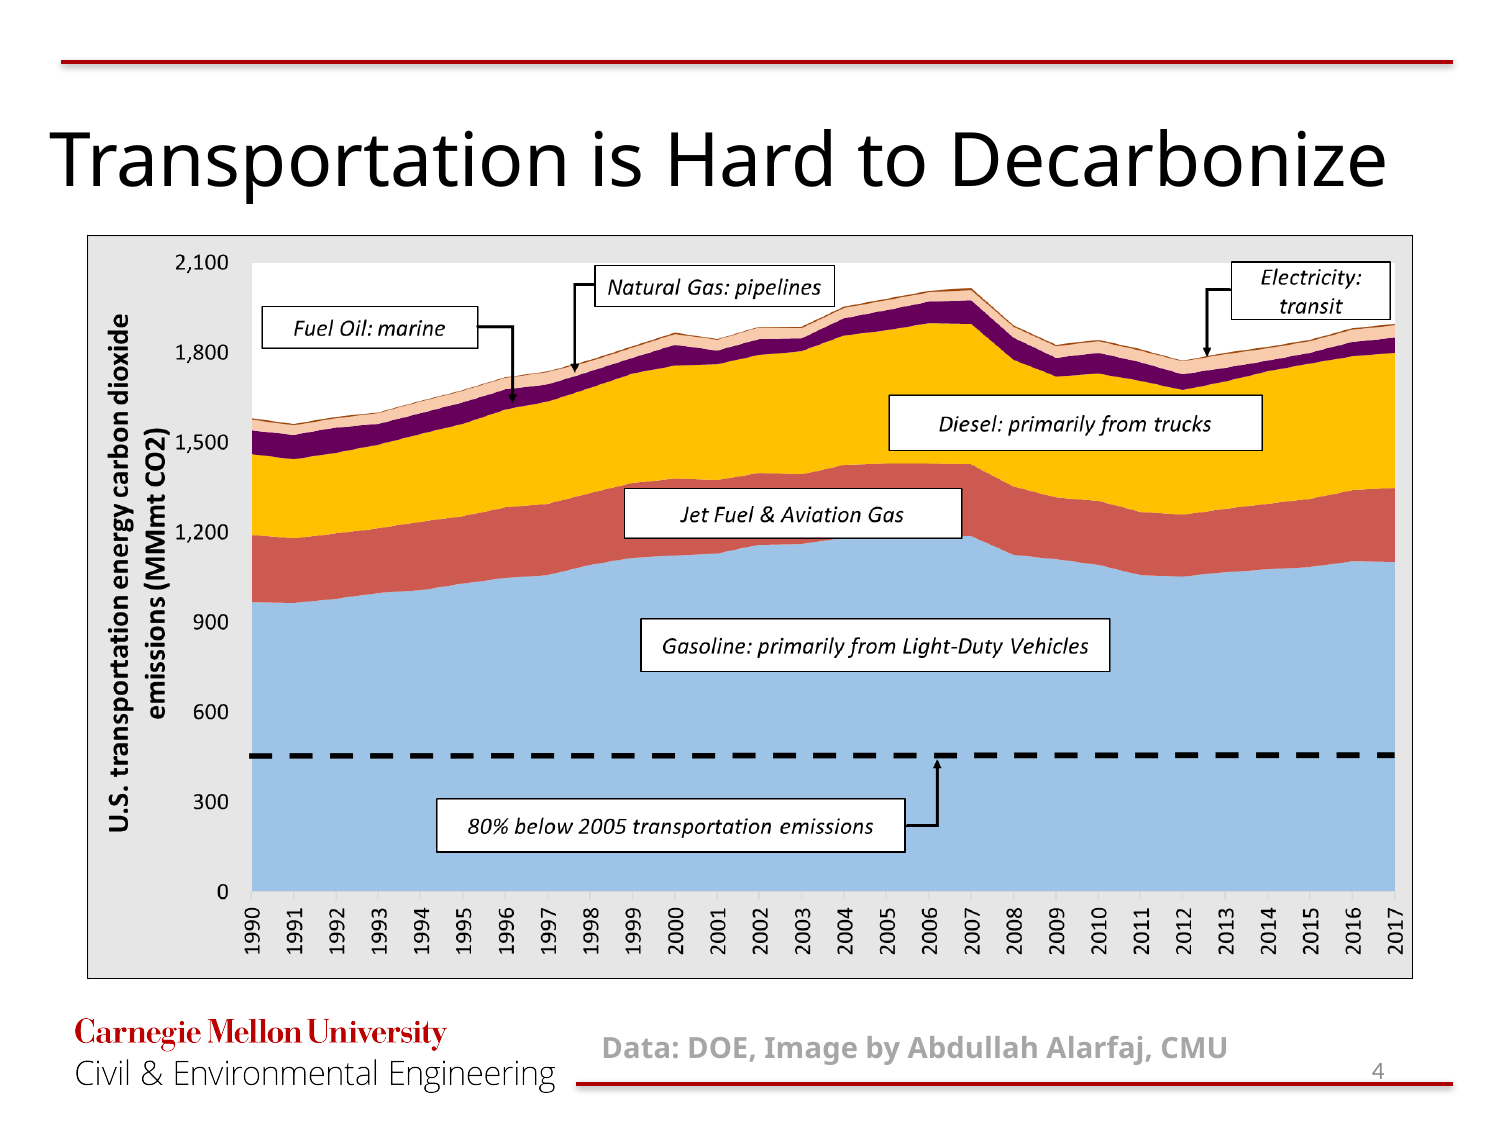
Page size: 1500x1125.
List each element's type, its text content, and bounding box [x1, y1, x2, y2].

slide_number 4 [1062, 1039, 1400, 1100]
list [87, 235, 1413, 979]
text_box Data: DOE, Image by Abdullah Alarfaj, CMU [586, 988, 1337, 1072]
picture [75, 1018, 555, 1093]
title Transportation is Hard to Decarbonize [0, 81, 1474, 233]
